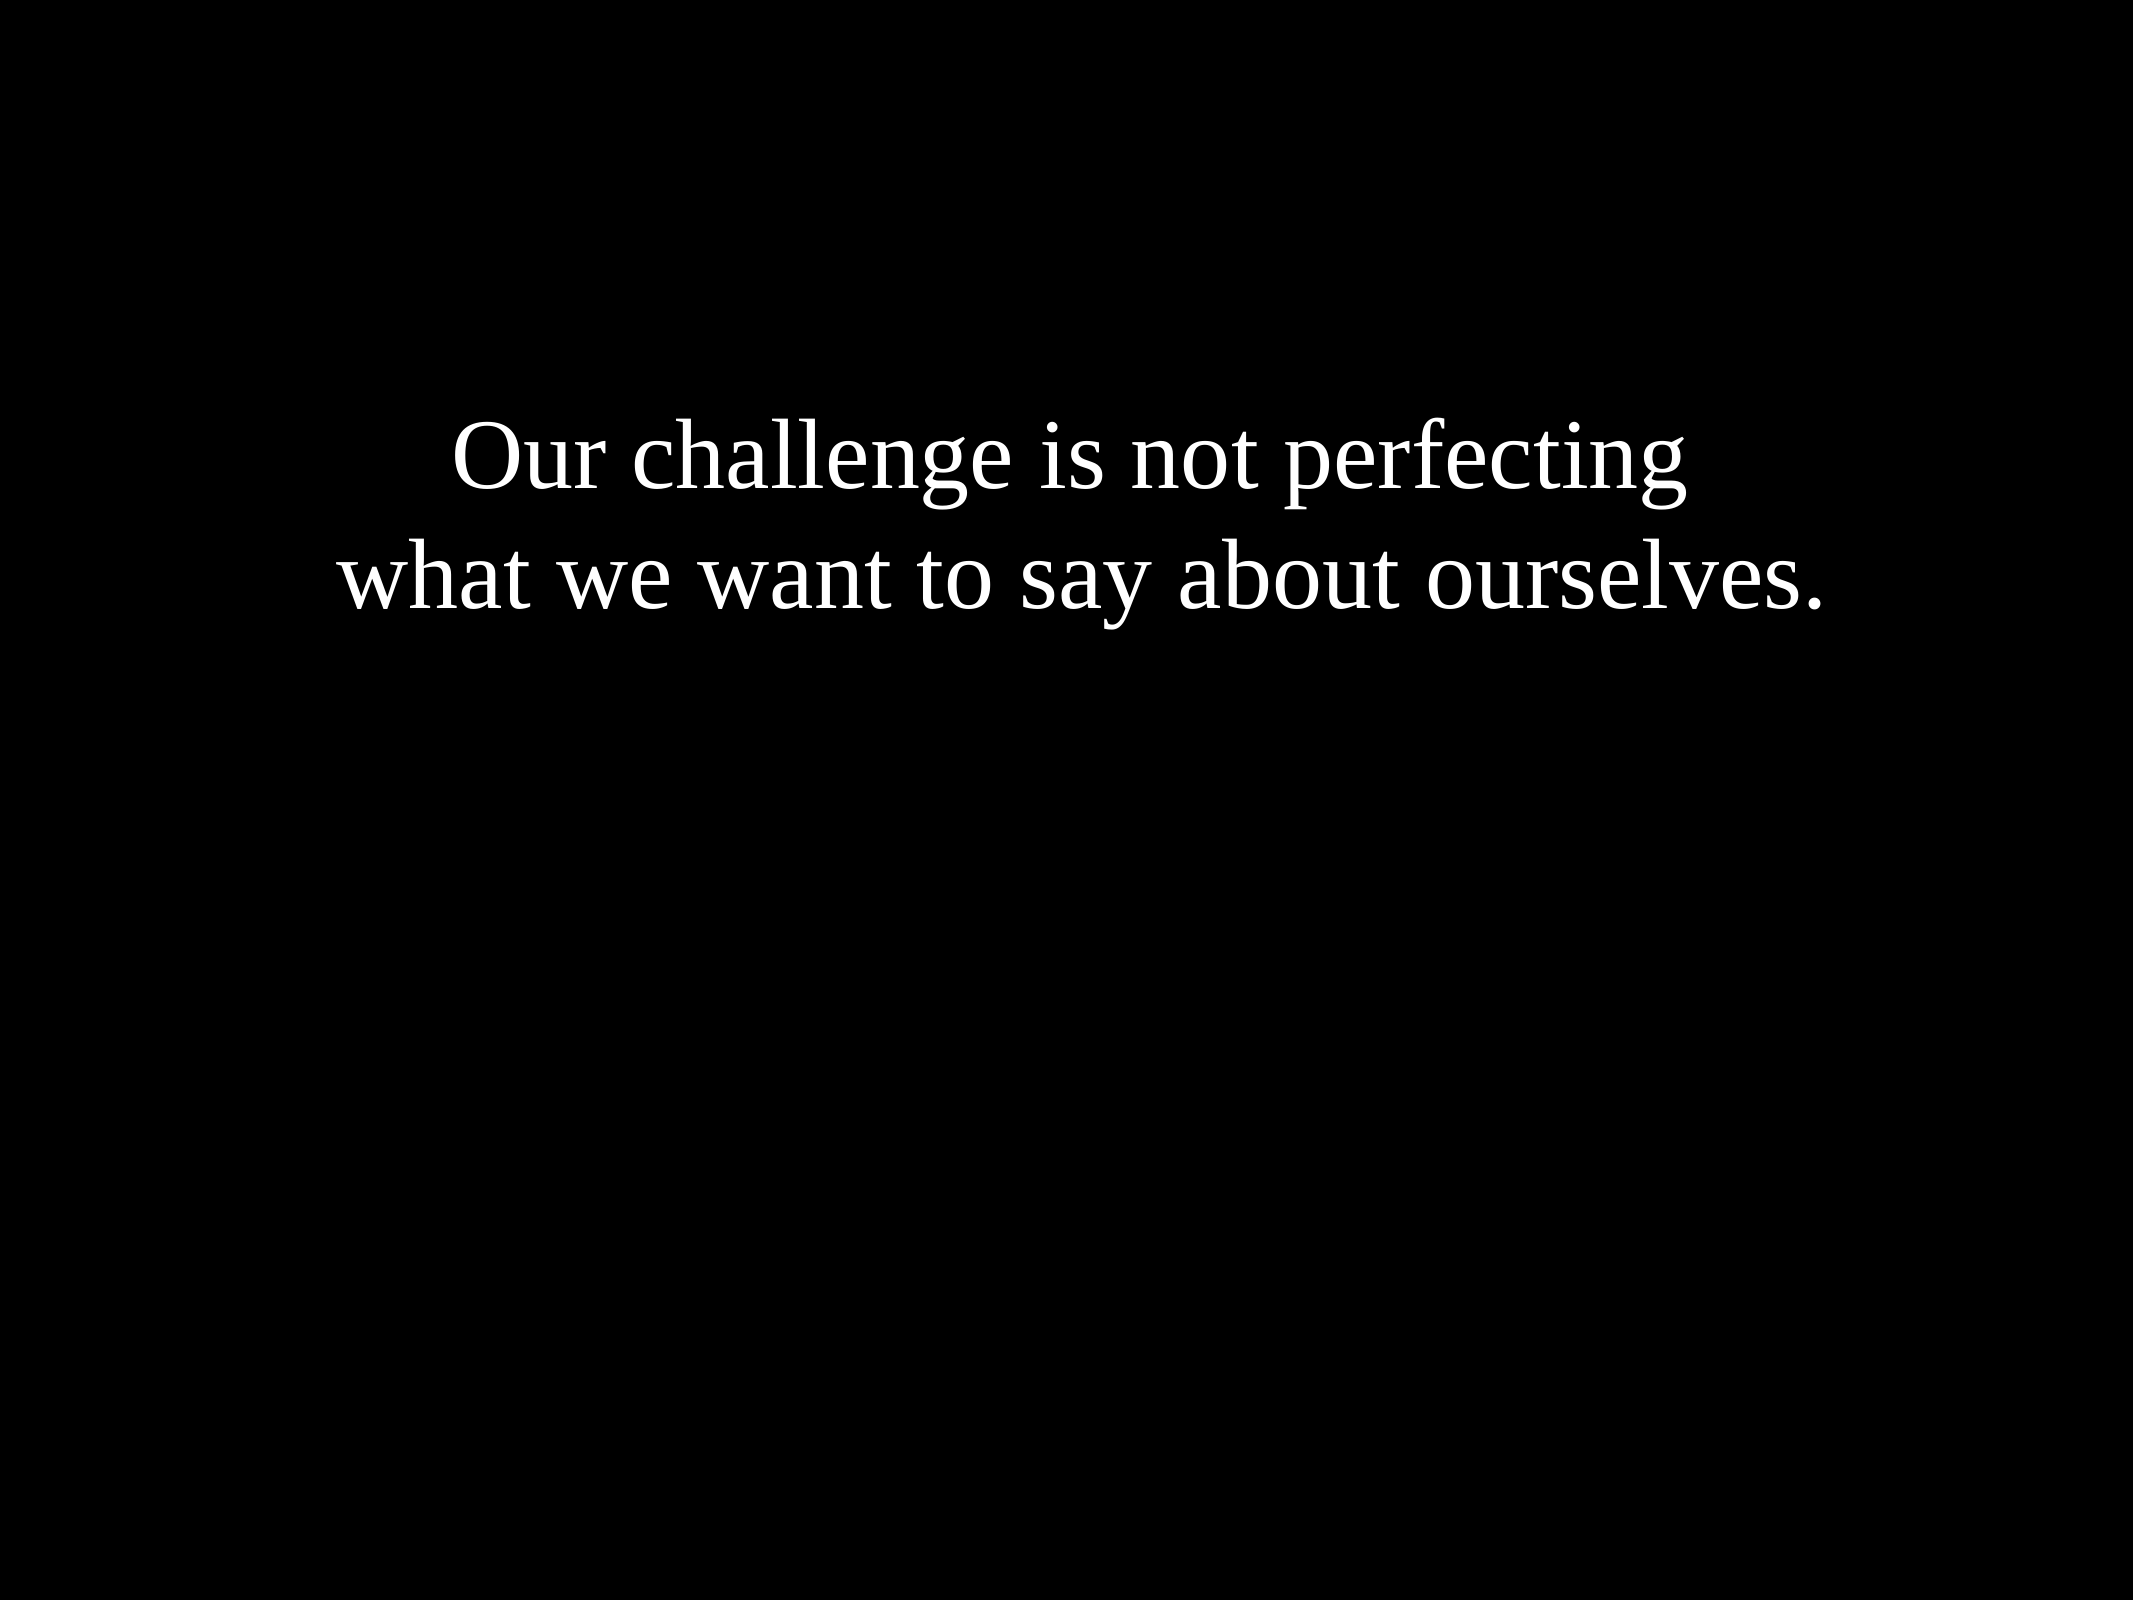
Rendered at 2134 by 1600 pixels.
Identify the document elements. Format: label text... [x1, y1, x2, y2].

text_box Our challenge is not perfecting what we want to say about ourselves. Our challenge is clearly stating what our audiences need to hear about us in order to buy our service or support our cause. [170, 436, 1963, 1300]
